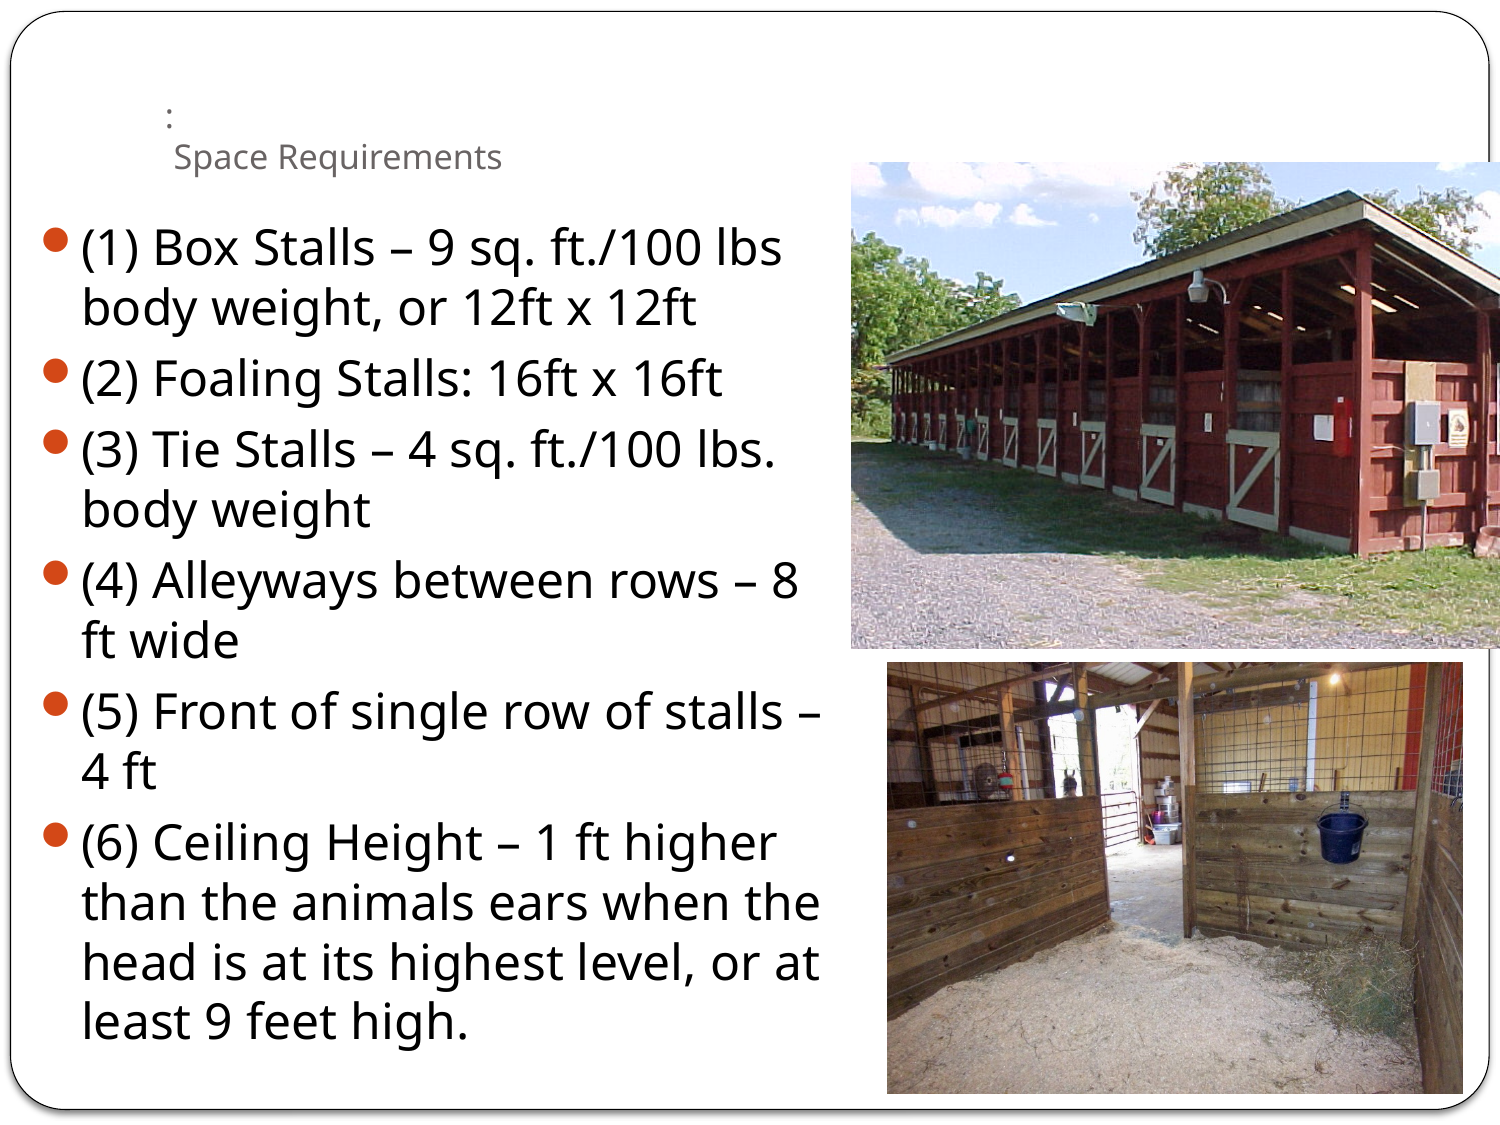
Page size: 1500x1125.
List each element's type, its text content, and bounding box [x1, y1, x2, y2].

picture [851, 162, 1500, 649]
picture [887, 662, 1463, 1094]
title : Space Requirements [150, 45, 1425, 161]
list (1) Box Stalls – 9 sq. ft./100 lbs body weight, or 12ft x 12ft (2) Foaling Stalls: 16ft x 16ft (3) Tie Stalls – 4 sq. ft./100 lbs. body weight (4) Alleyways between rows – 8 ft wide (5) Front of single row of stalls – 4 ft (6) Ceiling Height – 1 ft higher than the animals ears when the head is at its highest level, or at least 9 feet high. [24, 137, 850, 1075]
